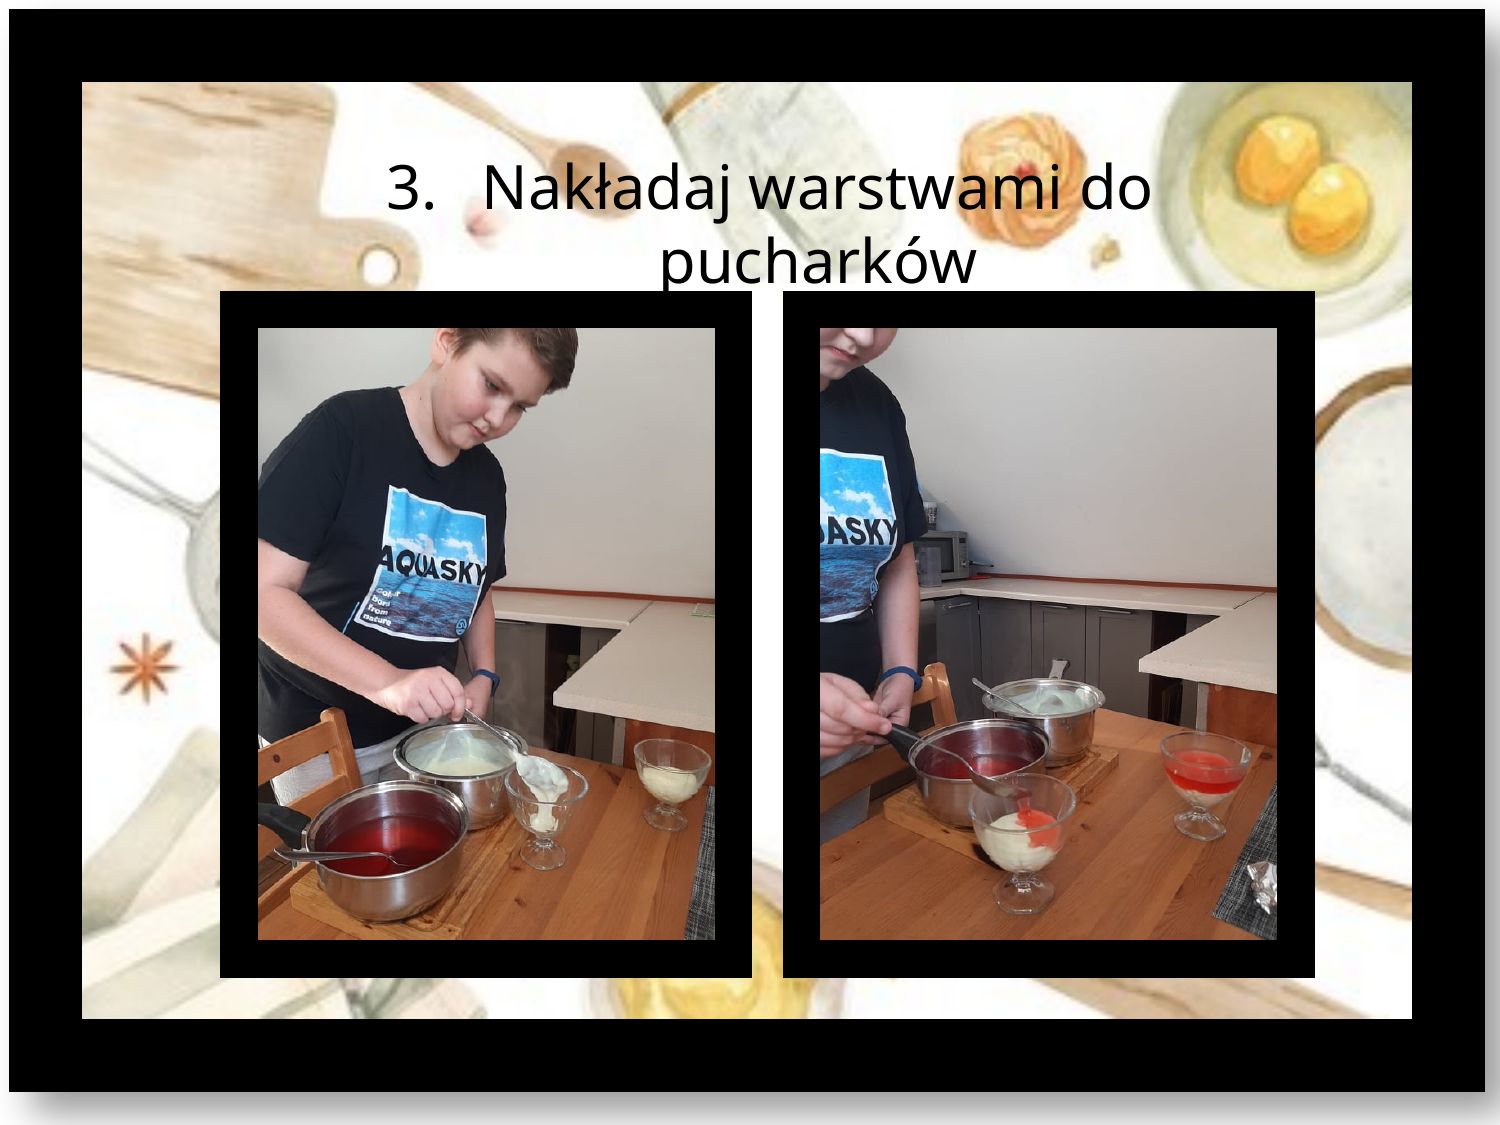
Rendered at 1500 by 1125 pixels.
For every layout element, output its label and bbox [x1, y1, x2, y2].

picture [81, 81, 1413, 1020]
list [820, 327, 1278, 941]
